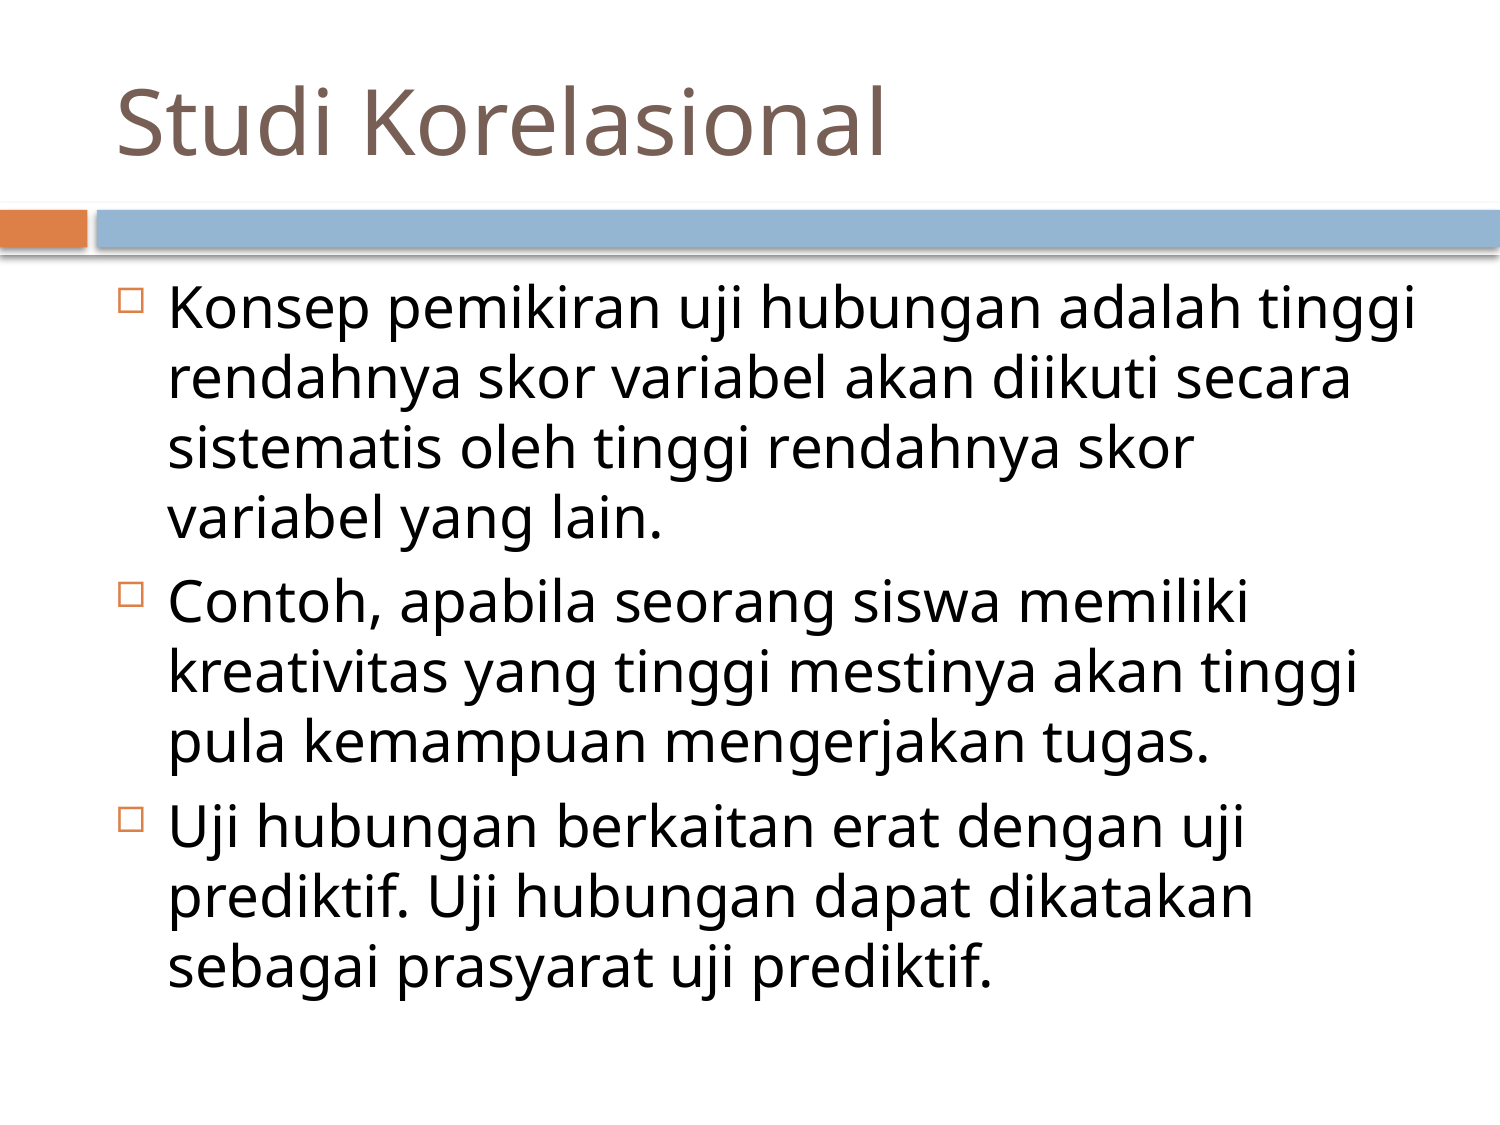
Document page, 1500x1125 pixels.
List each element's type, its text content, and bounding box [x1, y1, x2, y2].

title Studi Korelasional [100, 37, 1439, 201]
list Konsep pemikiran uji hubungan adalah tinggi rendahnya skor variabel akan diikuti secara sistematis oleh tinggi rendahnya skor variabel yang lain. Contoh, apabila seorang siswa memiliki kreativitas yang tinggi mestinya akan tinggi pula kemampuan mengerjakan tugas. Uji hubungan berkaitan erat dengan uji prediktif. Uji hubungan dapat dikatakan sebagai prasyarat uji prediktif. [100, 262, 1439, 1001]
